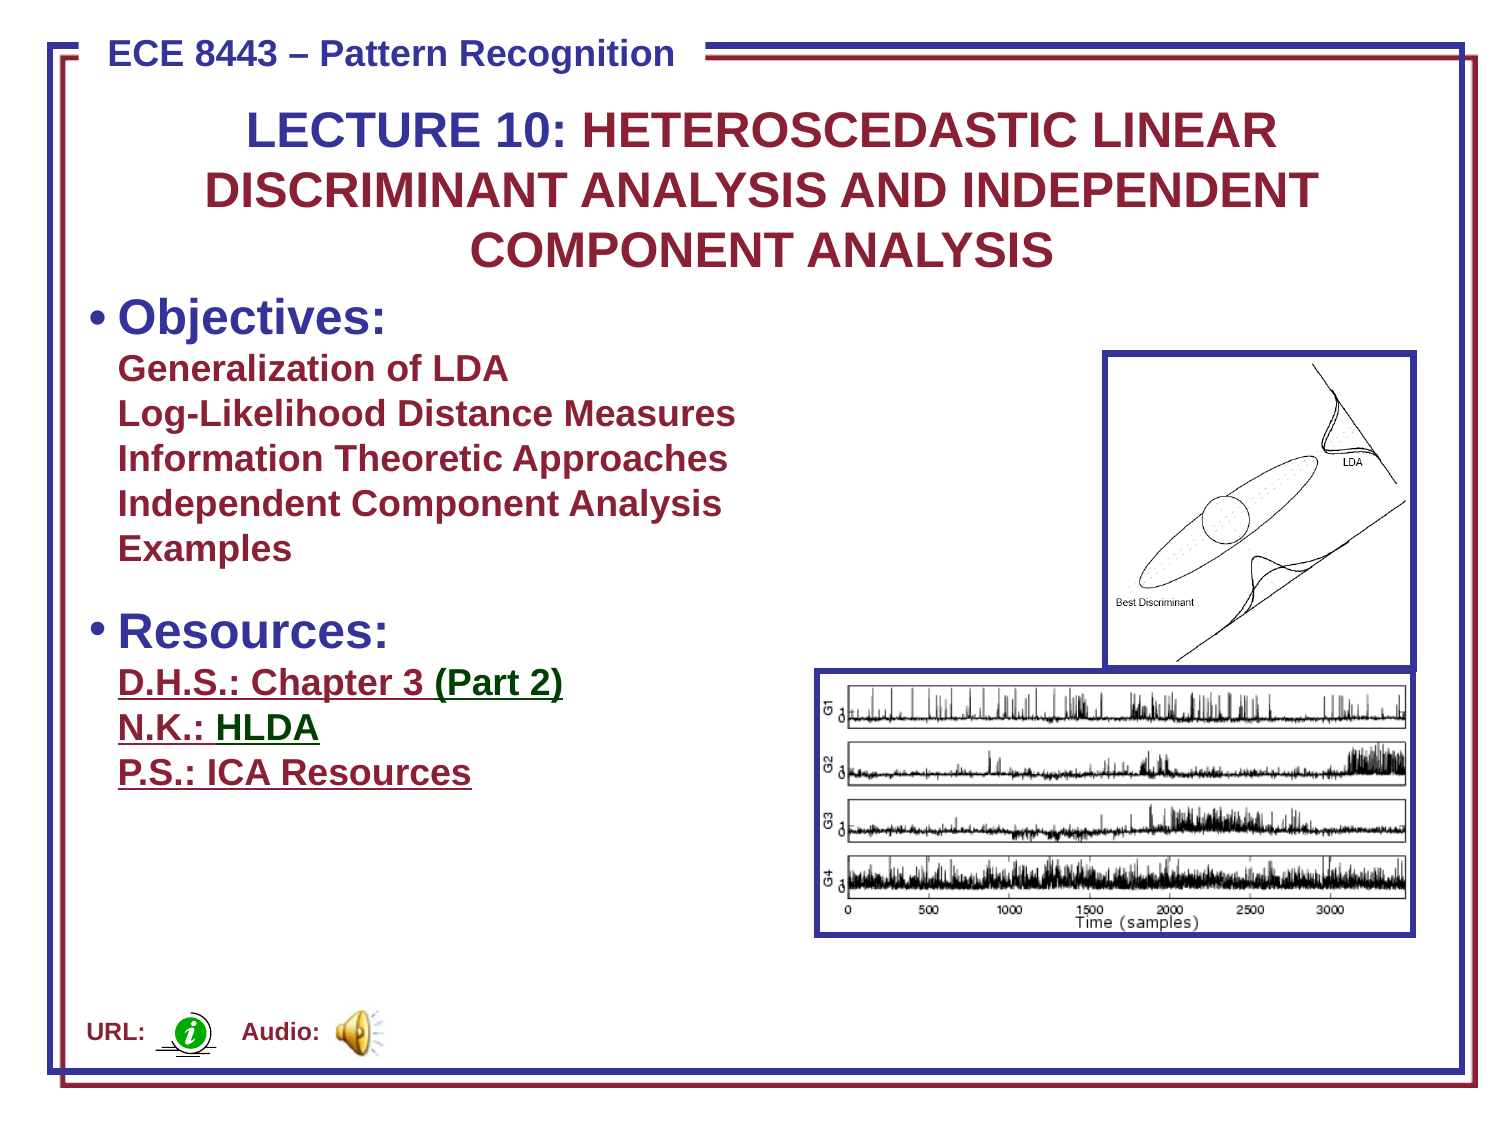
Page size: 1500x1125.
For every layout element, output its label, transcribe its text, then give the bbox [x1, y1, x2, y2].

text_box LECTURE 10: Heteroscedastic Linear Discriminant Analysis and Independent Component Analysis [67, 90, 1457, 286]
text_box • Objectives: Generalization of LDA Log-Likelihood Distance Measures Information Theoretic Approaches Independent Component Analysis Examples Resources: D.H.S.: Chapter 3 (Part 2) N.K.: HLDA P.S.: ICA Resources [88, 284, 1007, 958]
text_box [226, 1003, 391, 1063]
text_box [71, 1011, 217, 1058]
picture [819, 673, 1411, 933]
picture [1107, 356, 1411, 666]
